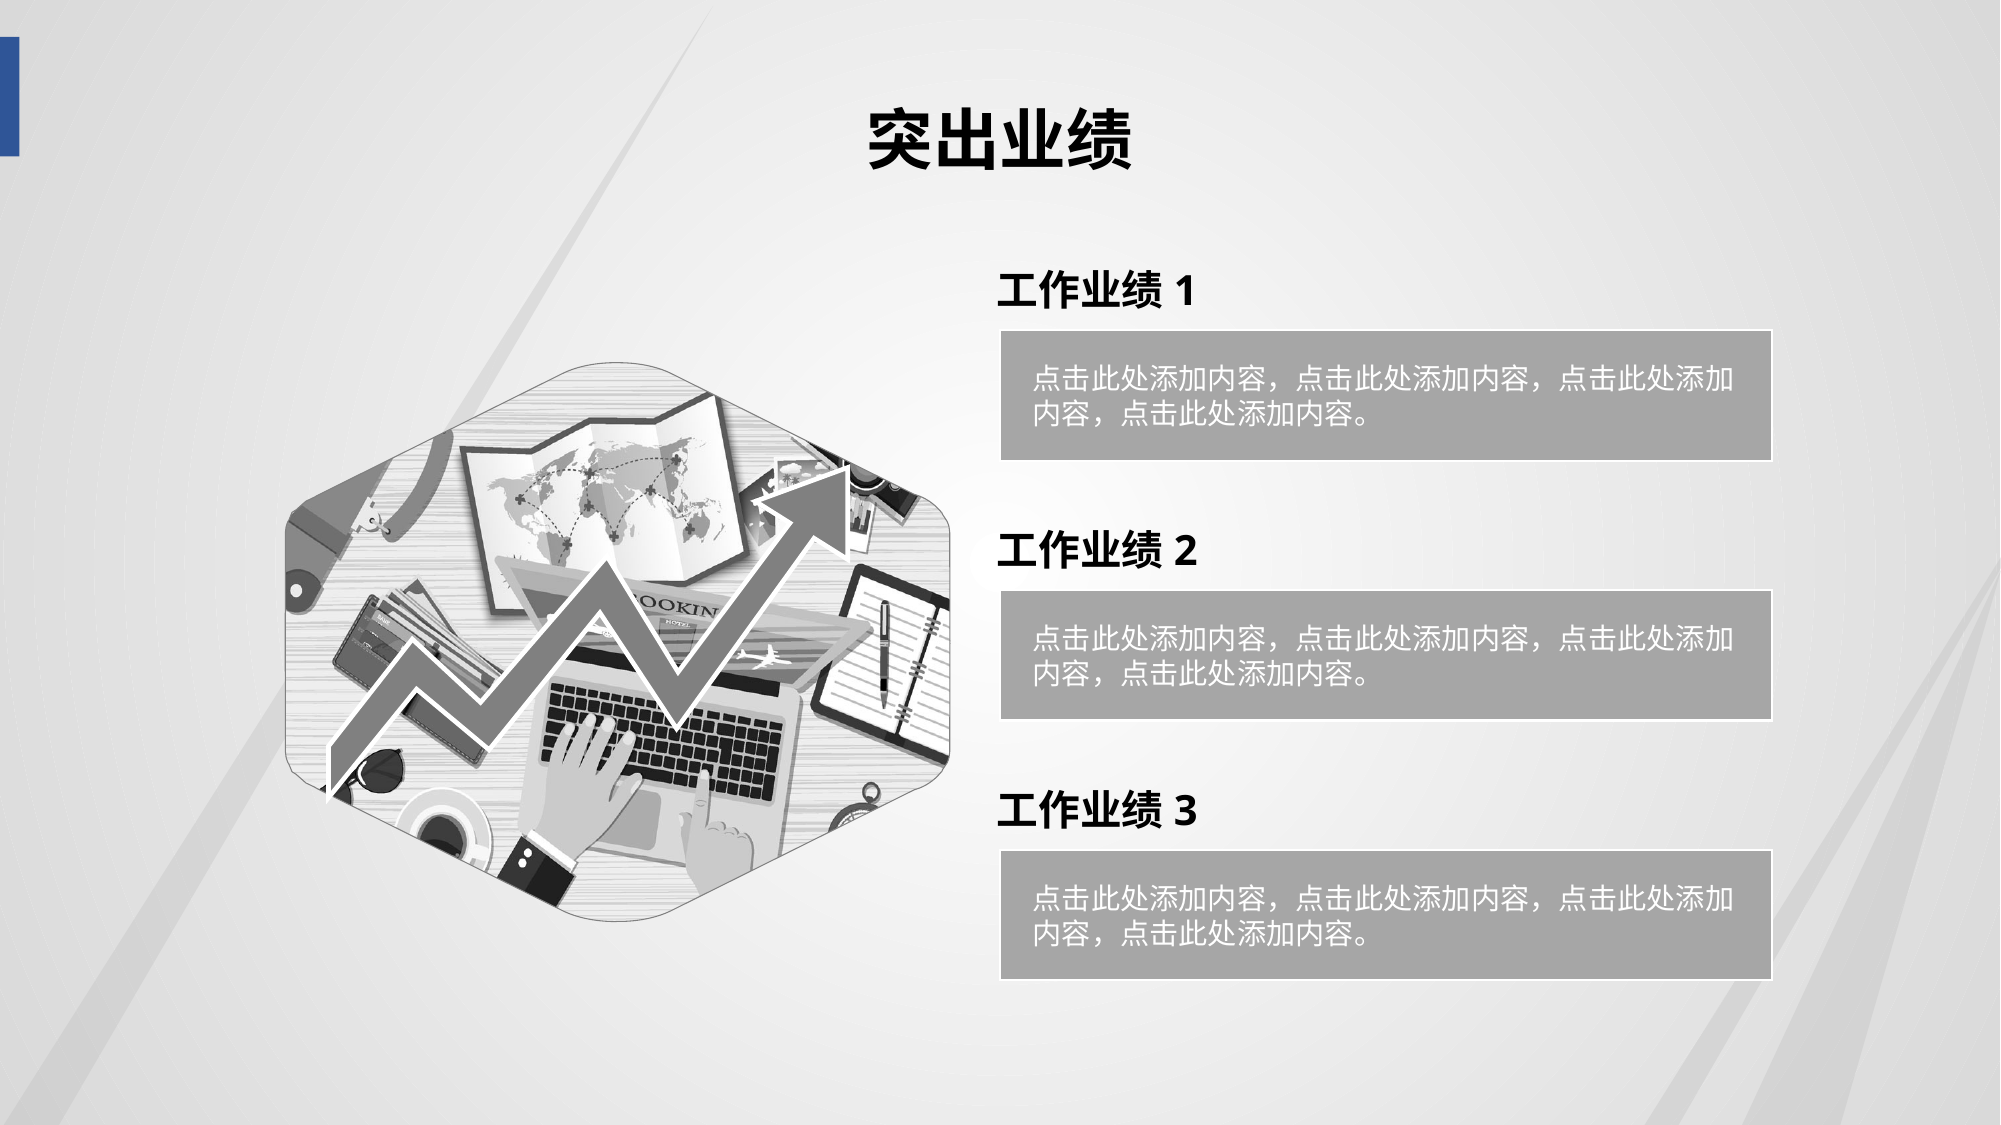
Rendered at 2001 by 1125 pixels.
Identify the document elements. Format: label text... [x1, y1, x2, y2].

text_box 工作业绩3 [981, 775, 1213, 841]
text_box [327, 466, 849, 801]
text_box 工作业绩1 [981, 256, 1213, 322]
text_box 点击此处添加内容，点击此处添加内容，点击此处添加内容，点击此处添加内容。 [999, 329, 1773, 462]
text_box 点击此处添加内容，点击此处添加内容，点击此处添加内容，点击此处添加内容。 [999, 849, 1773, 981]
text_box 点击此处添加内容，点击此处添加内容，点击此处添加内容，点击此处添加内容。 [999, 589, 1773, 722]
text_box 工作业绩2 [981, 516, 1213, 581]
text_box [284, 361, 952, 923]
text_box 突出业绩 [851, 90, 1149, 186]
